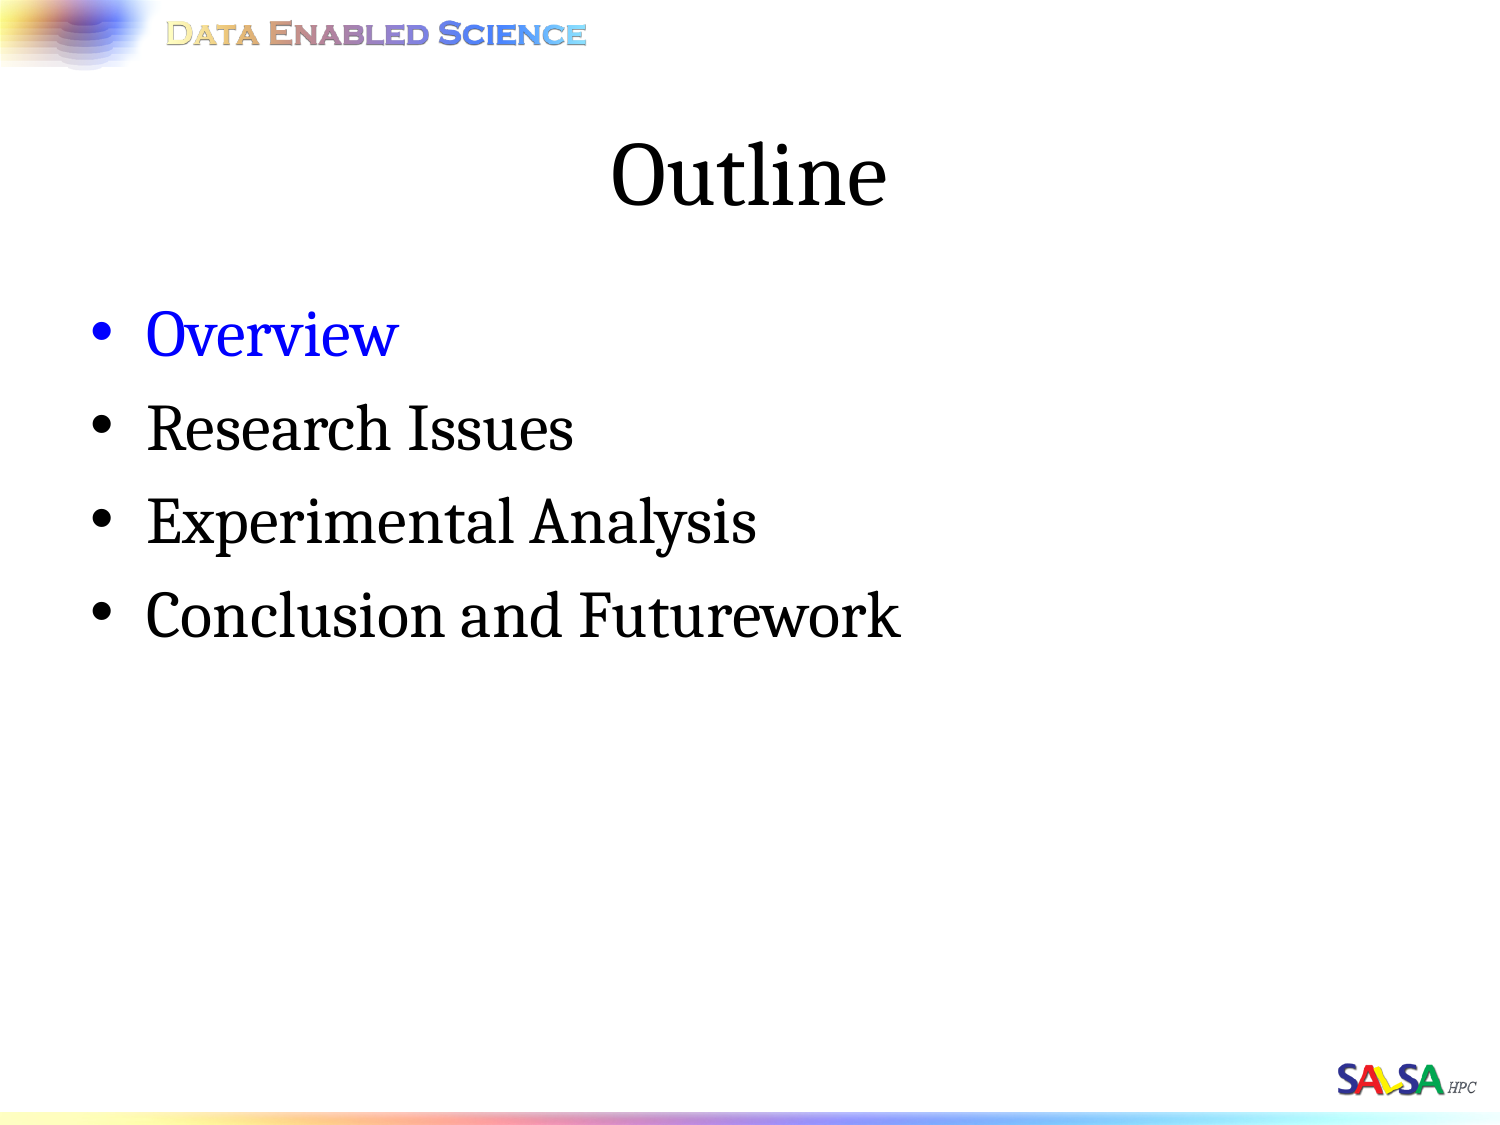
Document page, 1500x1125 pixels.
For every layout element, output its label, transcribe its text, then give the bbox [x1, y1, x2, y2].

picture [0, 0, 593, 71]
list Overview Research Issues Experimental Analysis Conclusion and Futurework [75, 282, 1425, 1025]
picture [0, 1112, 1500, 1125]
title Outline [75, 75, 1425, 263]
picture [1325, 1057, 1479, 1100]
